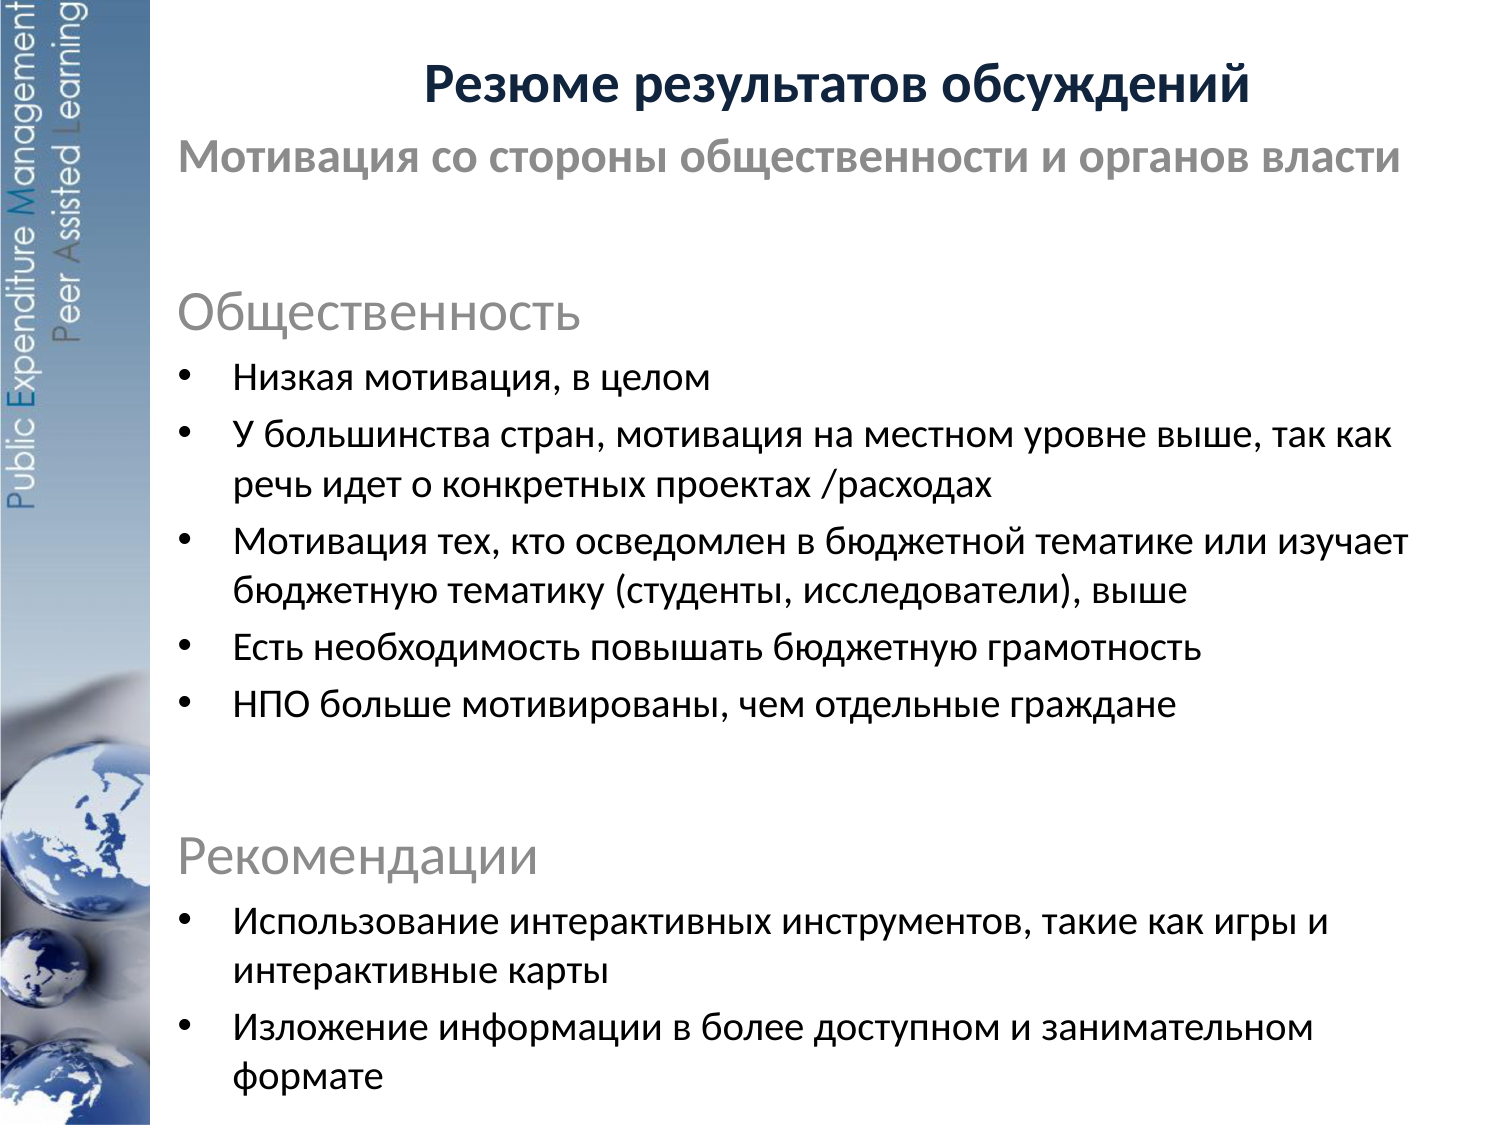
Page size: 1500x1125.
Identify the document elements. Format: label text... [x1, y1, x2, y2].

subtitle Pезюме результатов обсуждений Мотивация со стороны общественности и органов власти Общественность Низкая мотивация, в целом У большинства стран, мотивация на местном уровне выше, так как речь идет о конкретных проектах /расходах Мотивация тех, кто осведомлен в бюджетной тематике или изучает бюджетную тематику (студенты, исследователи), выше Есть необходимость повышать бюджетную грамотность НПО больше мотивированы, чем отдельные граждане Рекомендации Использование интерактивных инструментов, такие как игры и интерактивные карты Изложение информации в более доступном и занимательном формате [162, 37, 1450, 1113]
picture [0, 487, 638, 638]
